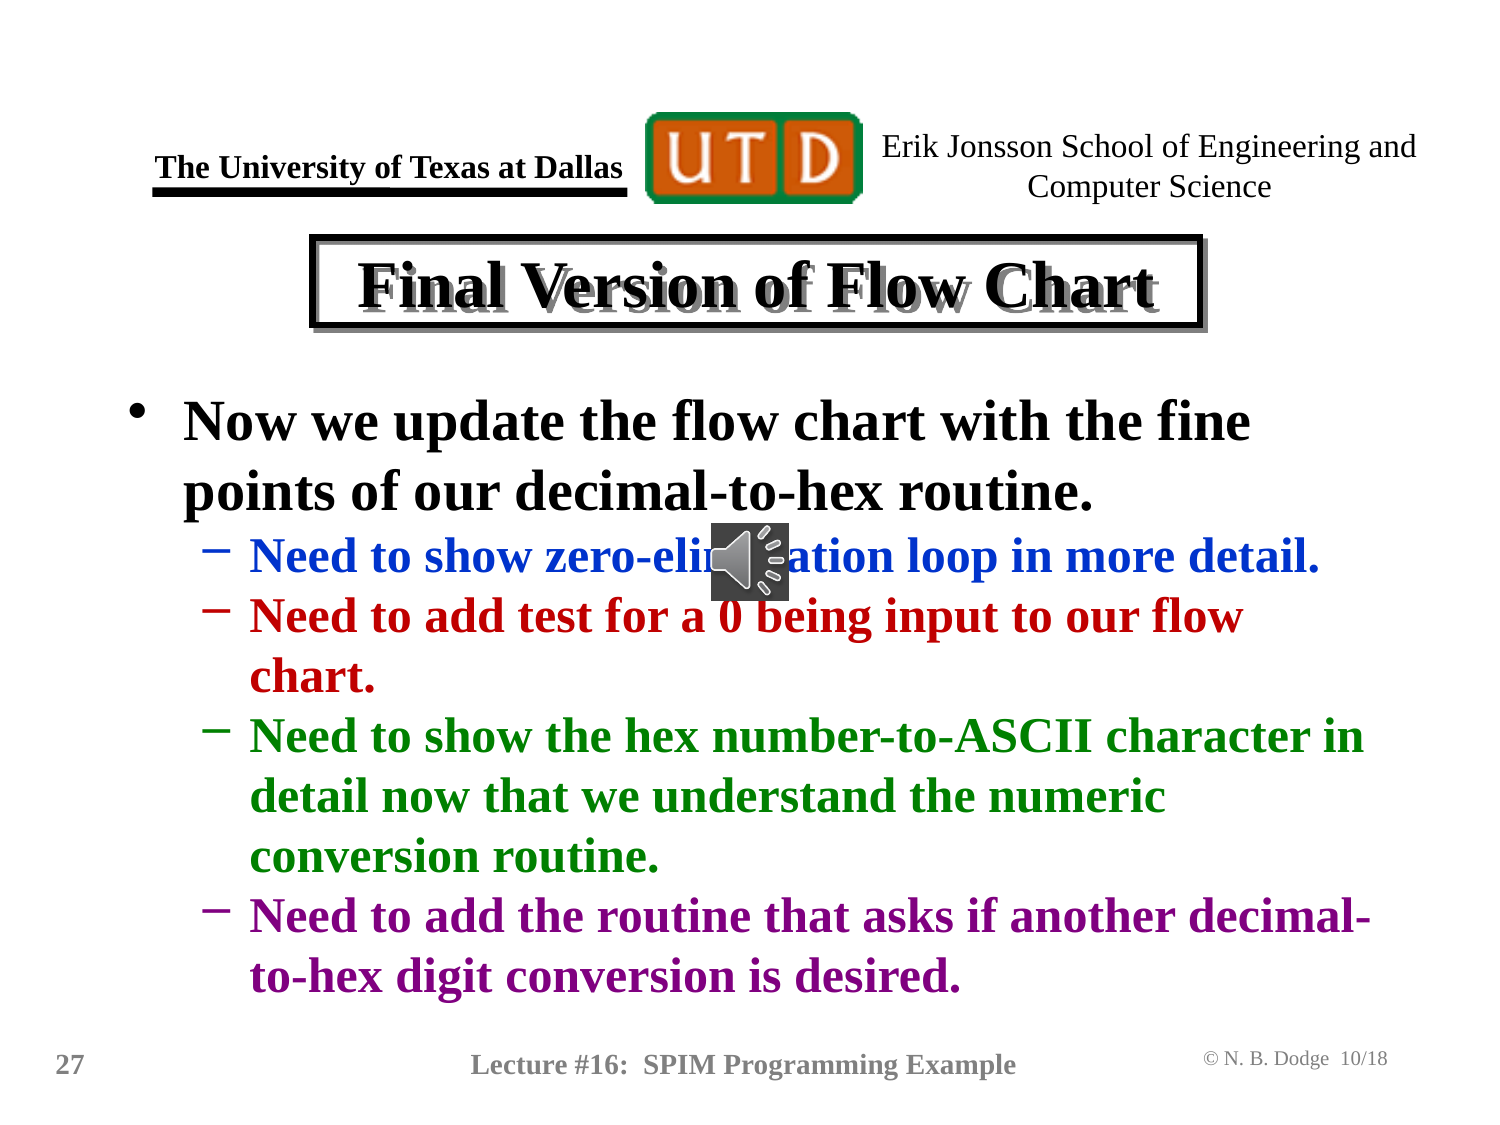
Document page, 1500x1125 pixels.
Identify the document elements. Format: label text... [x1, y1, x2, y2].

slide_number 27 [24, 1037, 101, 1088]
title Final Version of Flow Chart [309, 234, 1203, 328]
picture [645, 112, 863, 204]
footer Lecture #16: SPIM Programming Example [349, 1037, 1138, 1101]
picture [709, 522, 791, 603]
list Now we update the flow chart with the fine points of our decimal-to-hex routine. Need to show zero-elimination loop in more detail. Need to add test for a 0 being input to our flow chart. Need to show the hex number-to-ASCII character in detail now that we understand the numeric conversion routine. Need to add the routine that asks if another decimal-to-hex digit conversion is desired. [112, 374, 1388, 1026]
